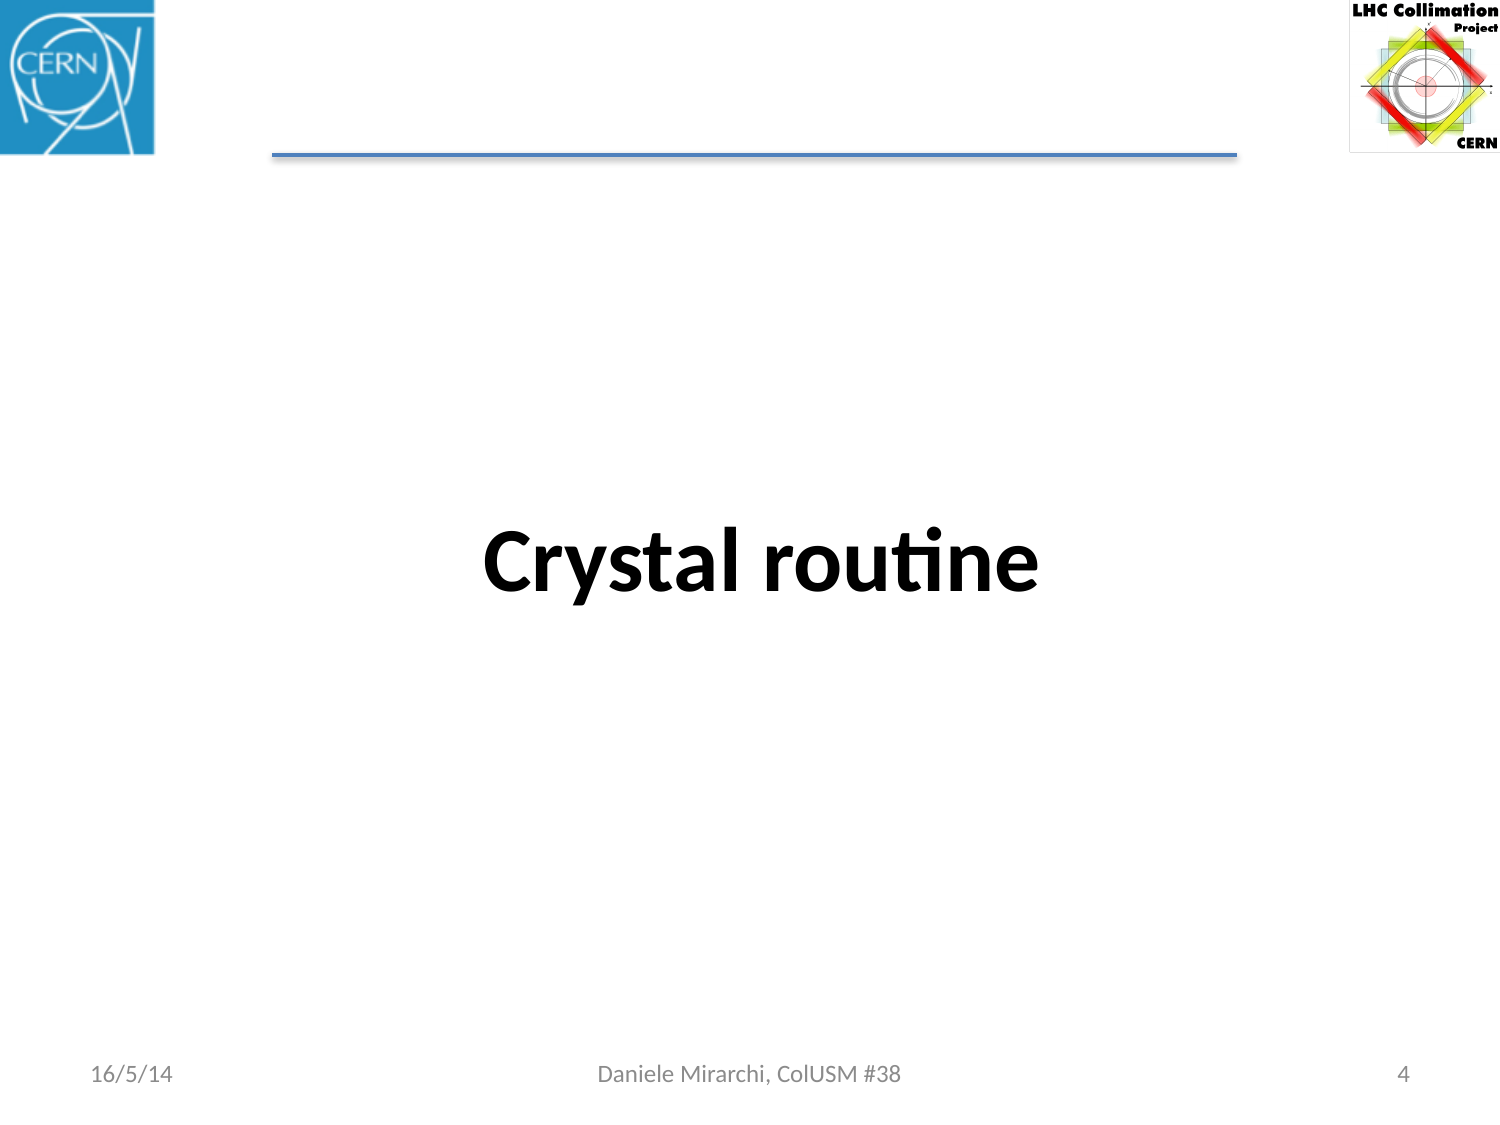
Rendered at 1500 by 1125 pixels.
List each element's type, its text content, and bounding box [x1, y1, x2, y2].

picture [0, 0, 156, 156]
picture [1349, 0, 1500, 163]
slide_number 4 [1074, 1042, 1425, 1103]
footer Daniele Mirarchi, ColUSM #38 [512, 1042, 988, 1103]
title Crystal routine [87, 460, 1438, 649]
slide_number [75, 1042, 425, 1103]
